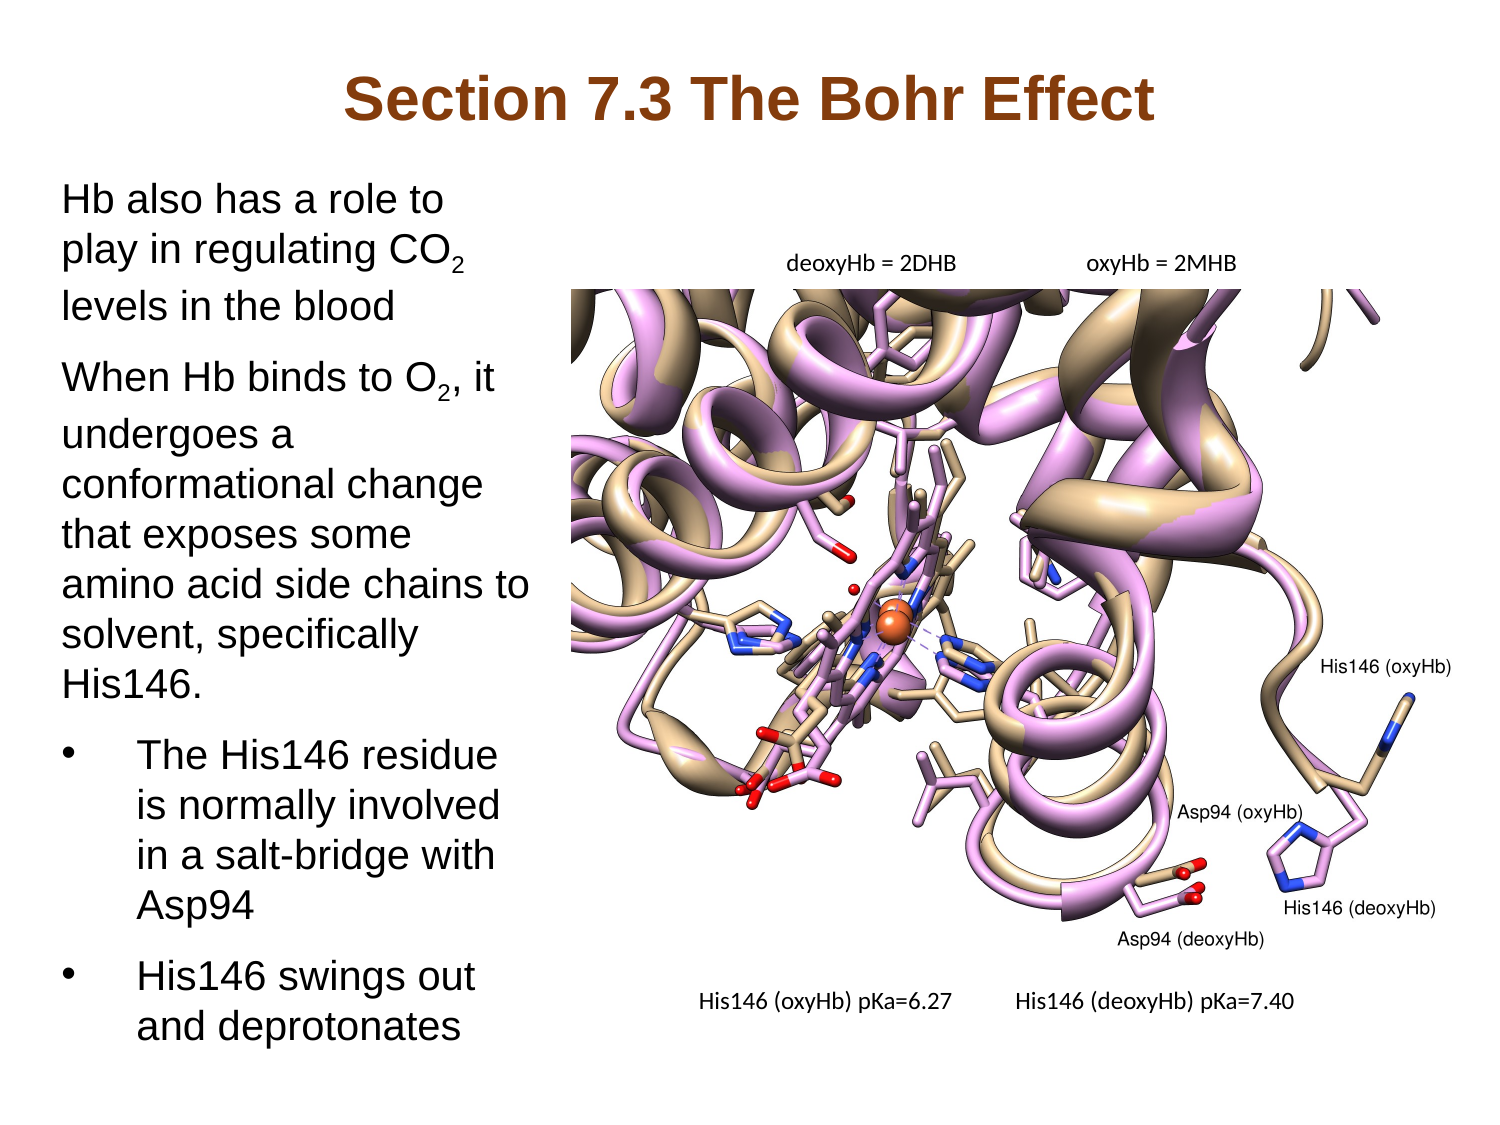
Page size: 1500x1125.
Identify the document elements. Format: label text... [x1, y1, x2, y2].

title Section 7.3 The Bohr Effect [75, 35, 1425, 155]
text_box His146 (oxyHb) pKa=6.27 His146 (deoxyHb) pKa=7.40 [684, 979, 1397, 1022]
text_box deoxyHb = 2DHB oxyHb = 2MHB [771, 239, 1272, 285]
text_box Hb also has a role to play in regulating CO2 levels in the blood When Hb binds to O2, it undergoes a conformational change that exposes some amino acid side chains to solvent, specifically His146. The His146 residue is normally involved in a salt-bridge with Asp94 His146 swings out and deprotonates [46, 164, 547, 1056]
picture [571, 289, 1472, 971]
